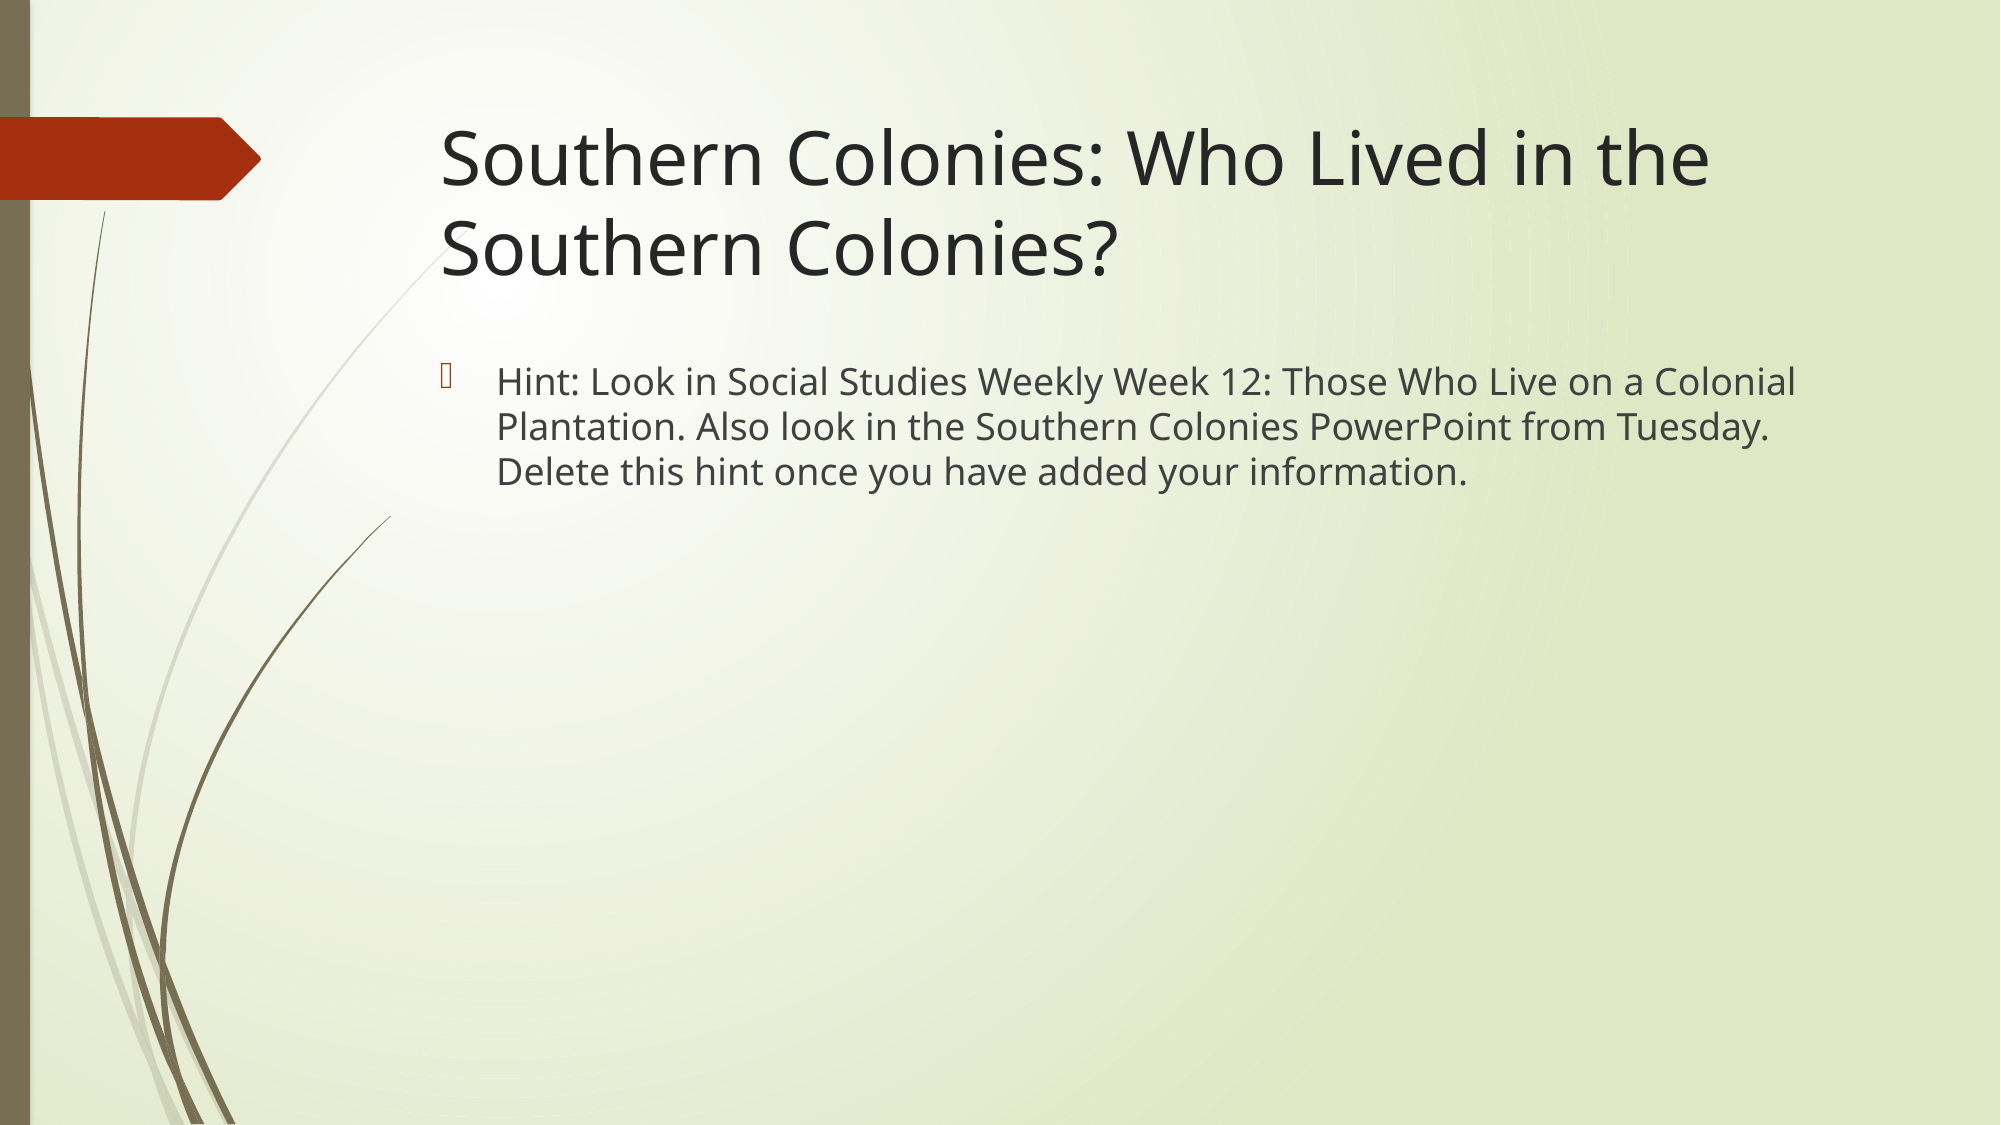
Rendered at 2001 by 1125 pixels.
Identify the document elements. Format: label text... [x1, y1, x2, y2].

list Hint: Look in Social Studies Weekly Week 12: Those Who Live on a Colonial Plantation. Also look in the Southern Colonies PowerPoint from Tuesday. Delete this hint once you have added your information. [424, 350, 1888, 970]
title Southern Colonies: Who Lived in the Southern Colonies? [425, 102, 1888, 313]
